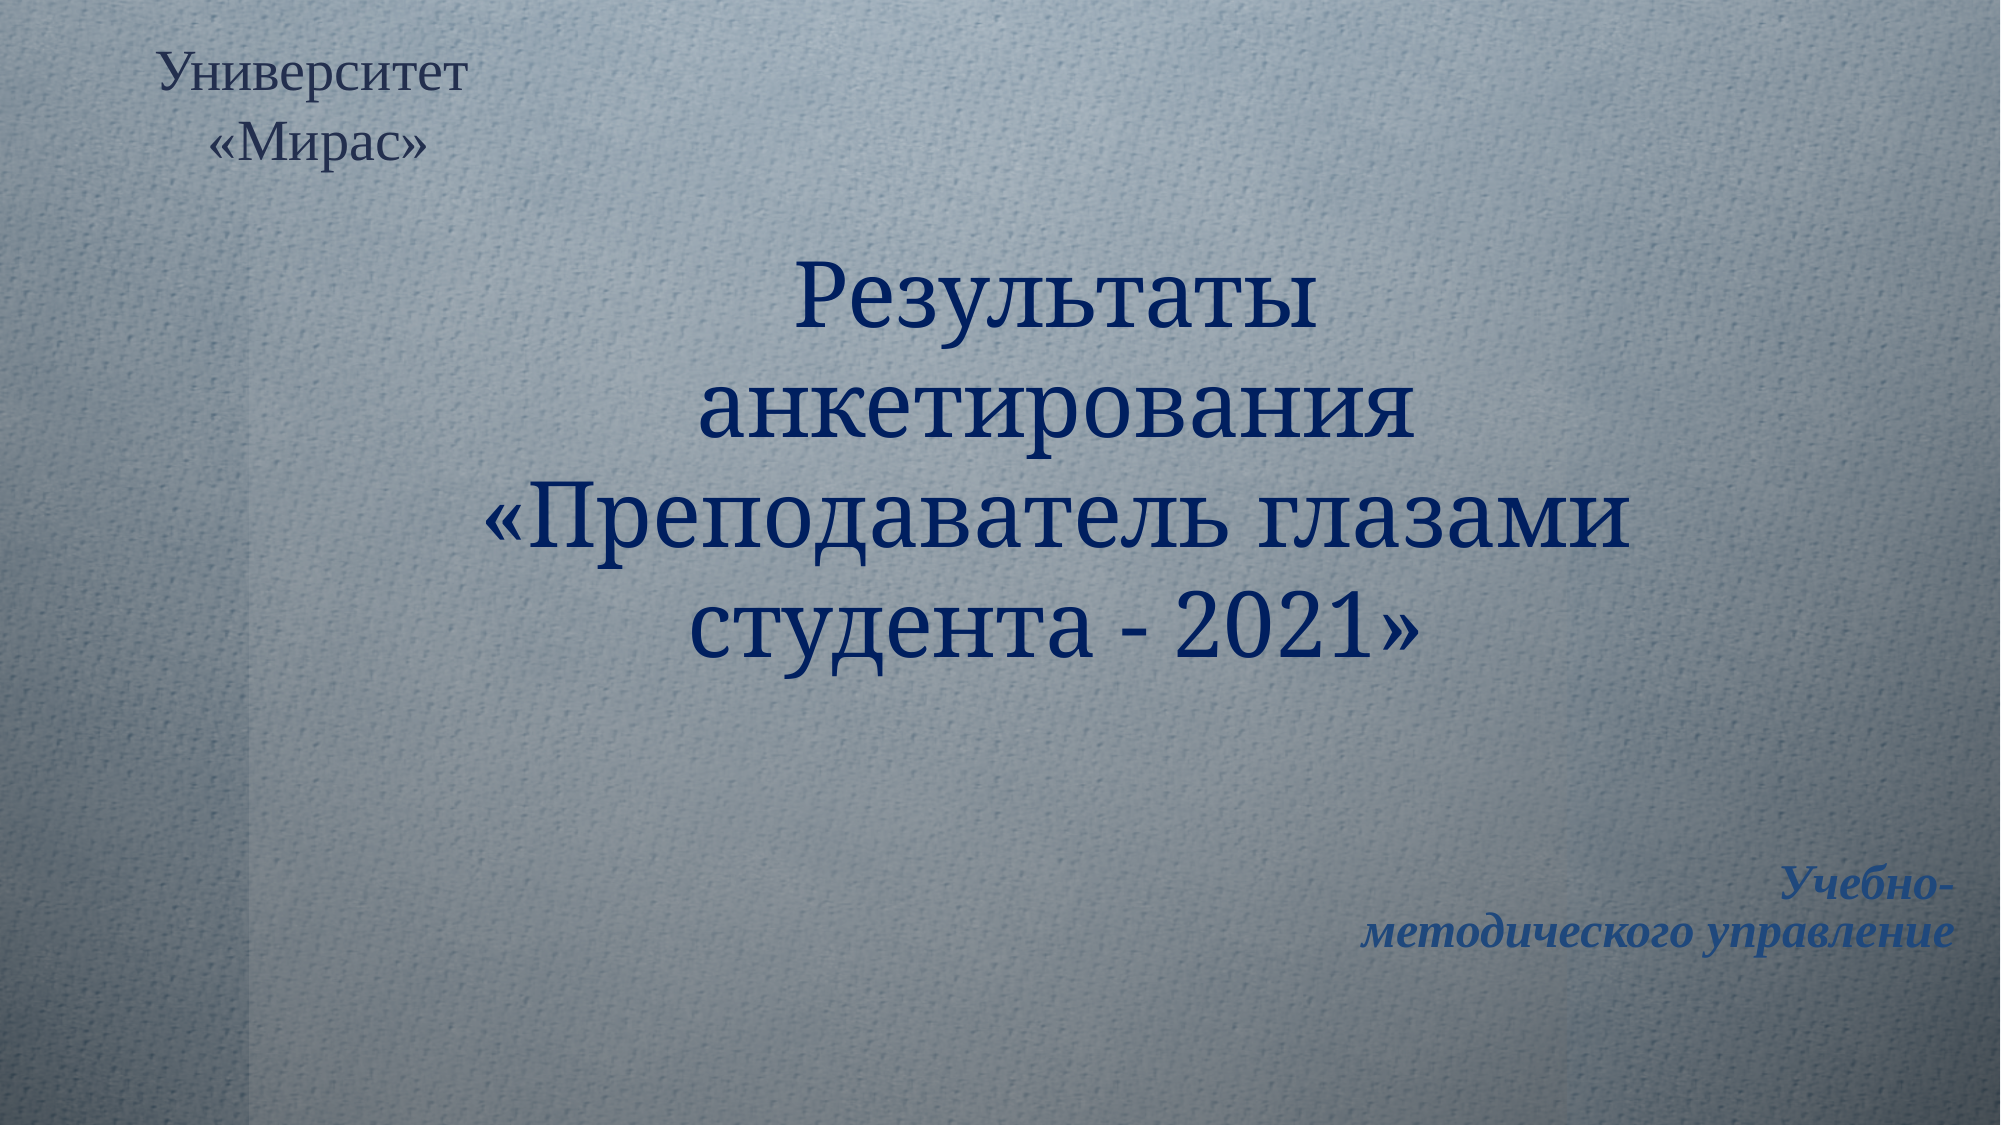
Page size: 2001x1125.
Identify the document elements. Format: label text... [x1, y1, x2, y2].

text_box Учебно- методического управление [1103, 847, 1956, 958]
text_box Университет «Мирас» [0, 24, 638, 180]
title Результаты анкетирования «Преподаватель глазами студента - 2021» [462, 234, 1664, 677]
